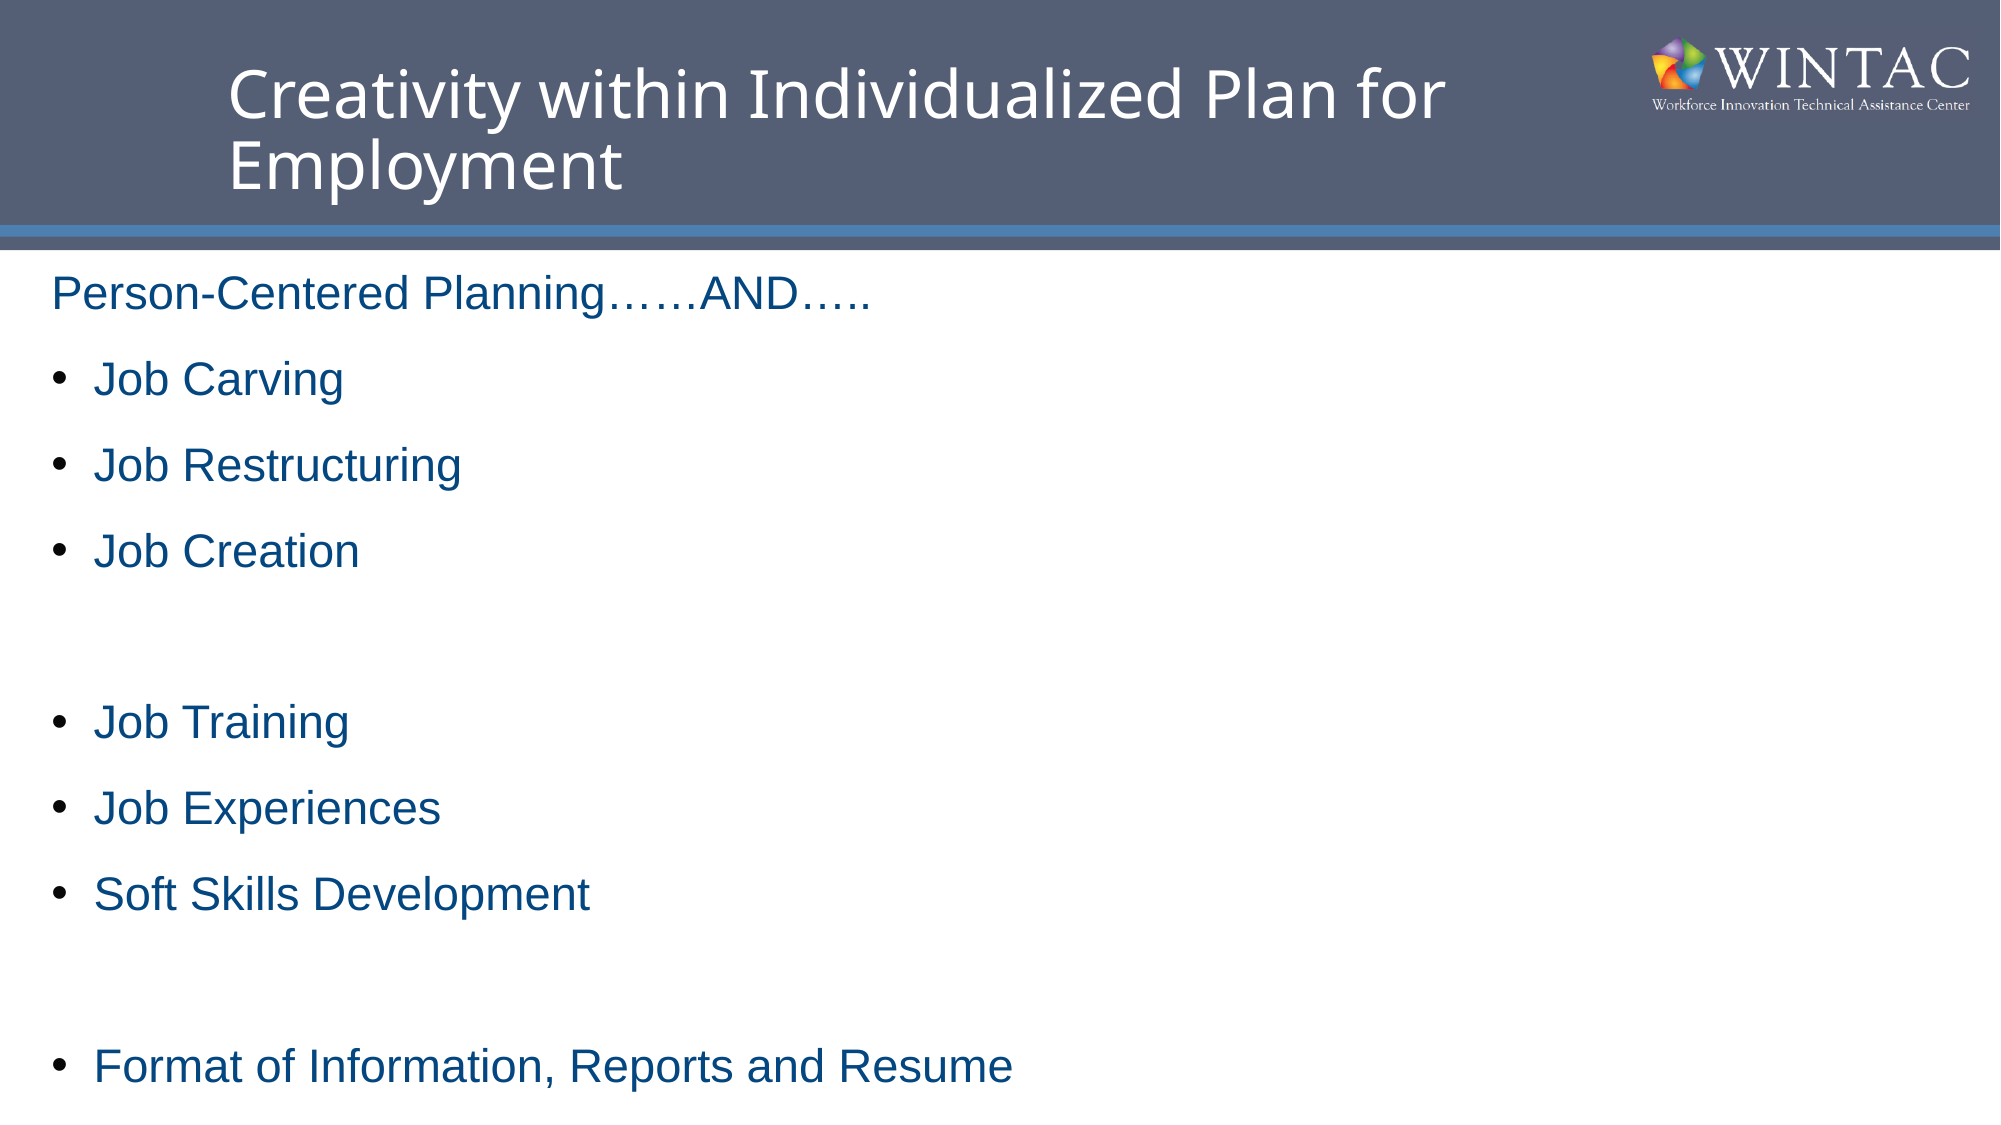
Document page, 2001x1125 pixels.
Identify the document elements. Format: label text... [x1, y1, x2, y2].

title Creativity within Individualized Plan for Employment [212, 41, 1788, 212]
list Person-Centered Planning……AND….. Job Carving Job Restructuring Job Creation Job Training Job Experiences Soft Skills Development Format of Information, Reports and Resume [36, 261, 1958, 1103]
picture [1641, 27, 1981, 120]
